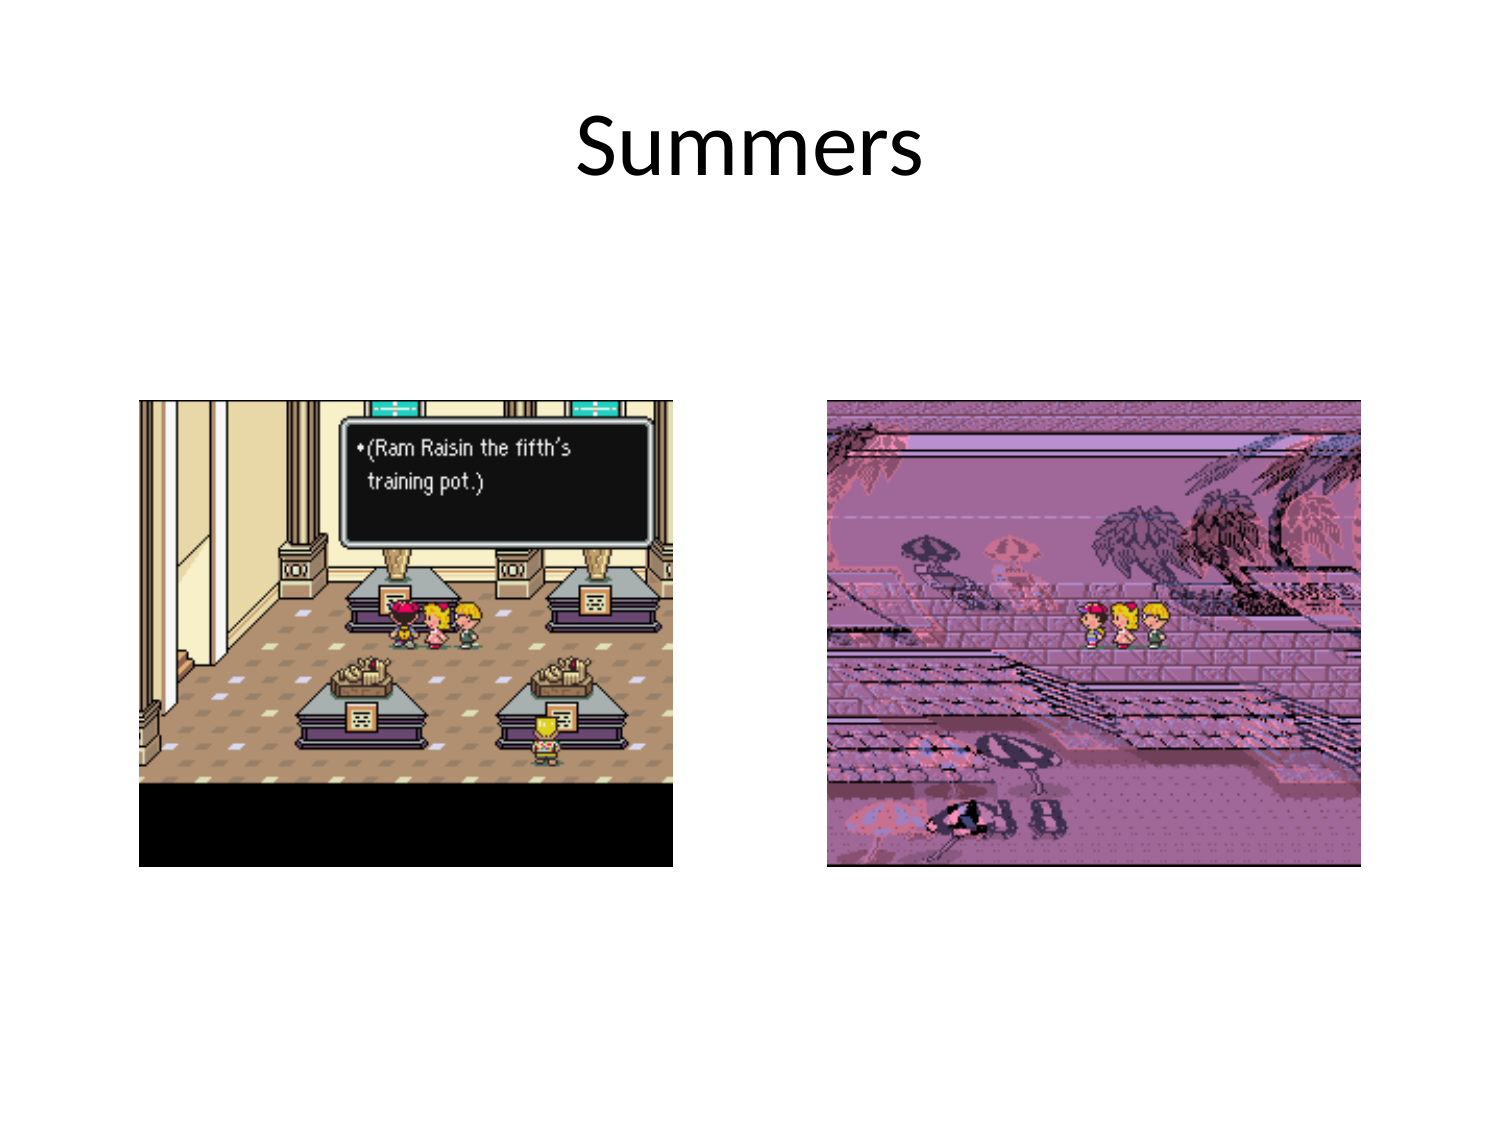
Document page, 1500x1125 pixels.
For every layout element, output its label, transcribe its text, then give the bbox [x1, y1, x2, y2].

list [826, 400, 1361, 868]
title Summers [75, 45, 1425, 233]
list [139, 400, 674, 868]
